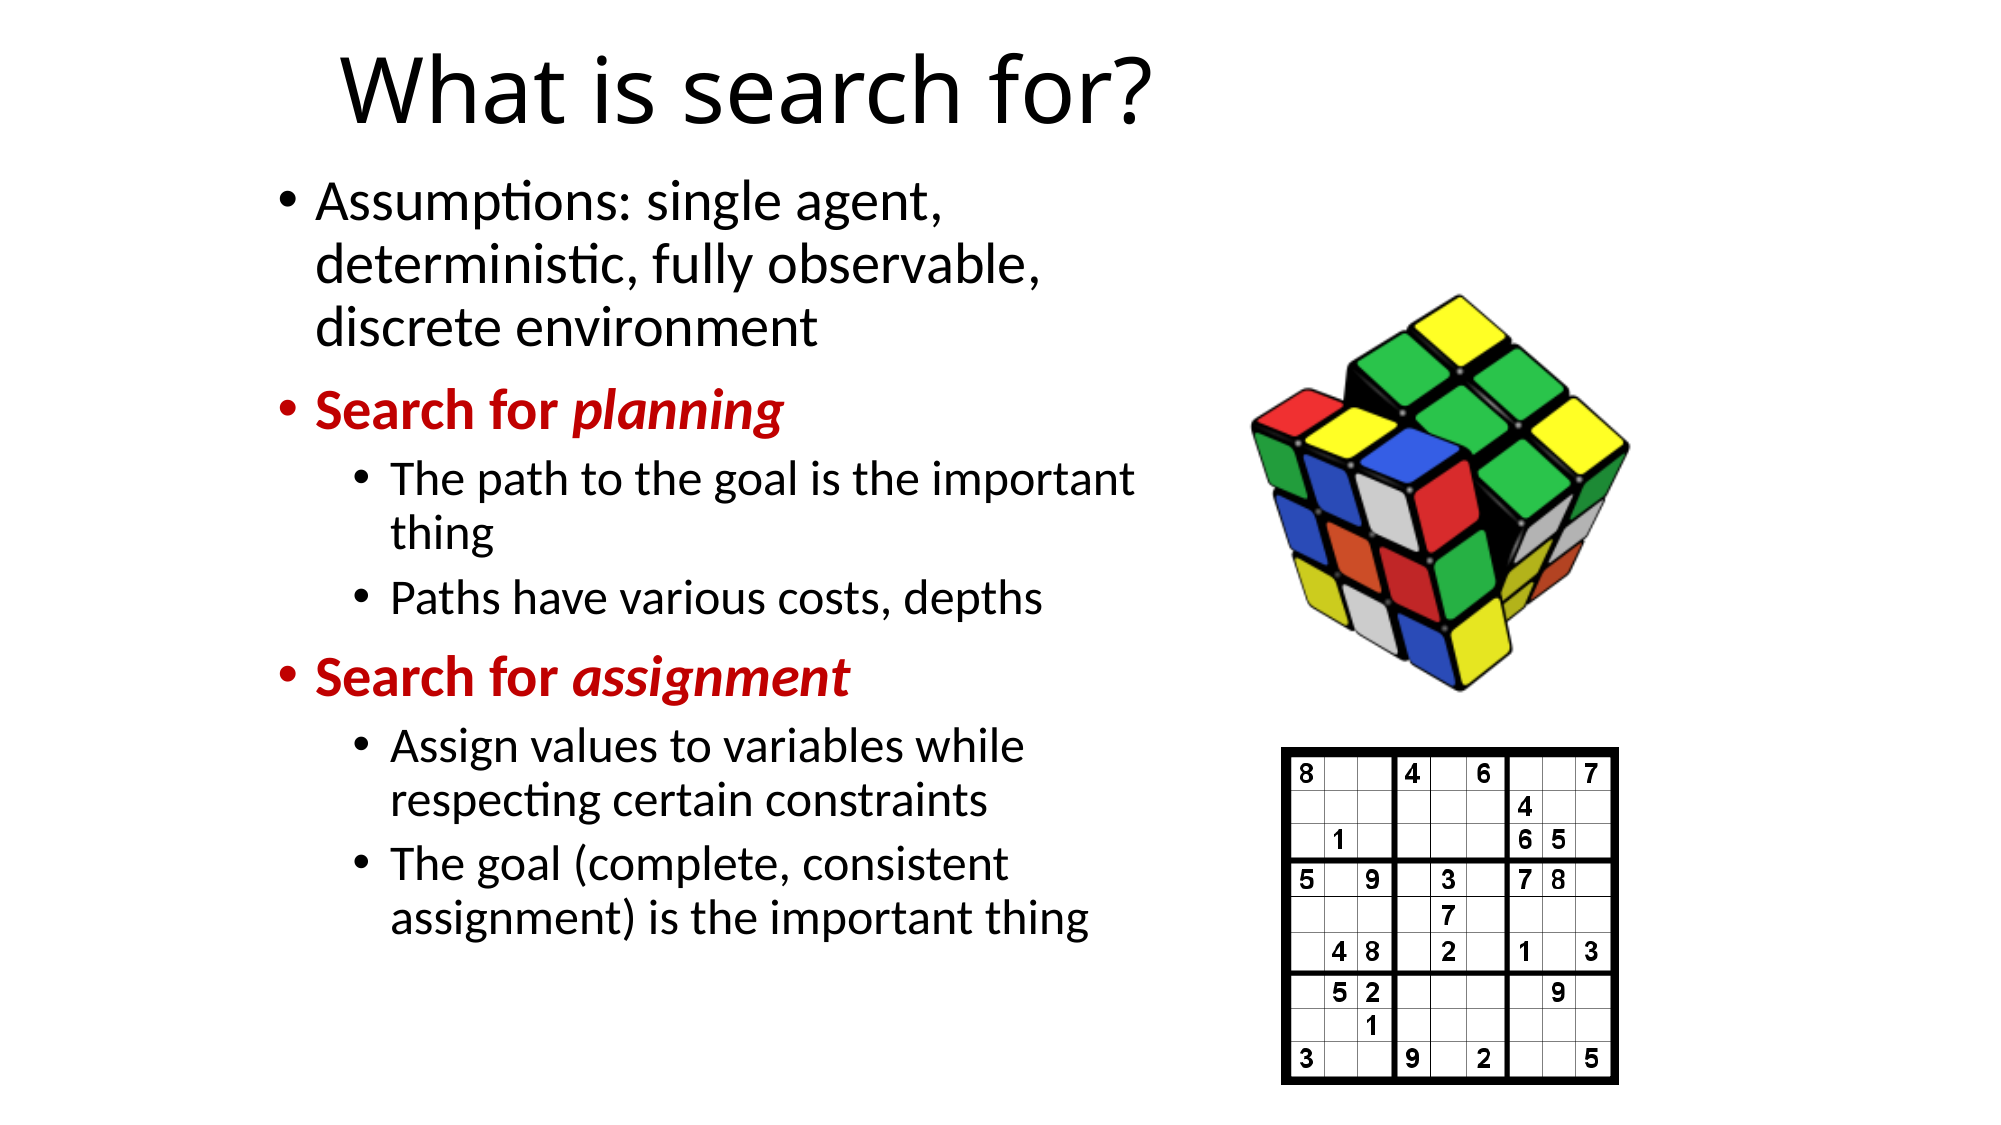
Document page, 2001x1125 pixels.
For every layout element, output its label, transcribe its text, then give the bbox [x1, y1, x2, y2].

title What is search for? [324, 0, 1675, 188]
picture [1241, 287, 1638, 700]
picture [1281, 747, 1619, 1085]
list Assumptions: single agent, deterministic, fully observable, discrete environment Search for planning The path to the goal is the important thing Paths have various costs, depths Search for assignment Assign values to variables while respecting certain constraints The goal (complete, consistent assignment) is the important thing [262, 162, 1188, 1100]
